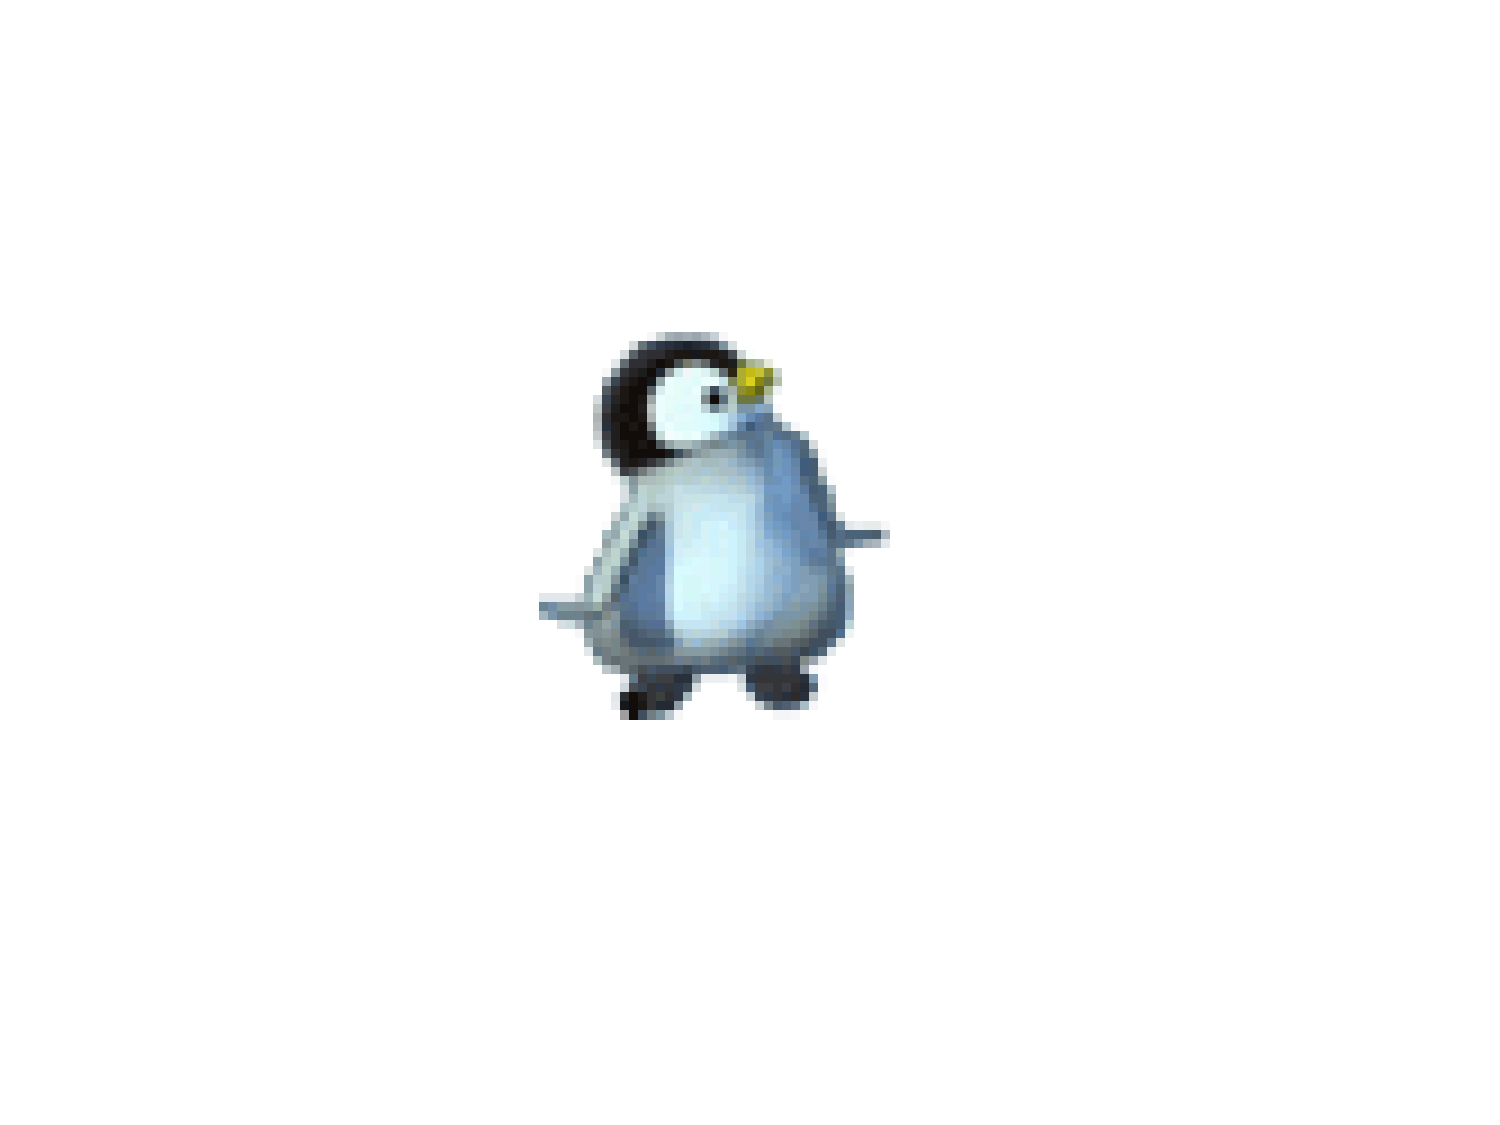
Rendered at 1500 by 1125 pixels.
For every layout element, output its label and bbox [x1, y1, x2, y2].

picture [538, 269, 944, 720]
